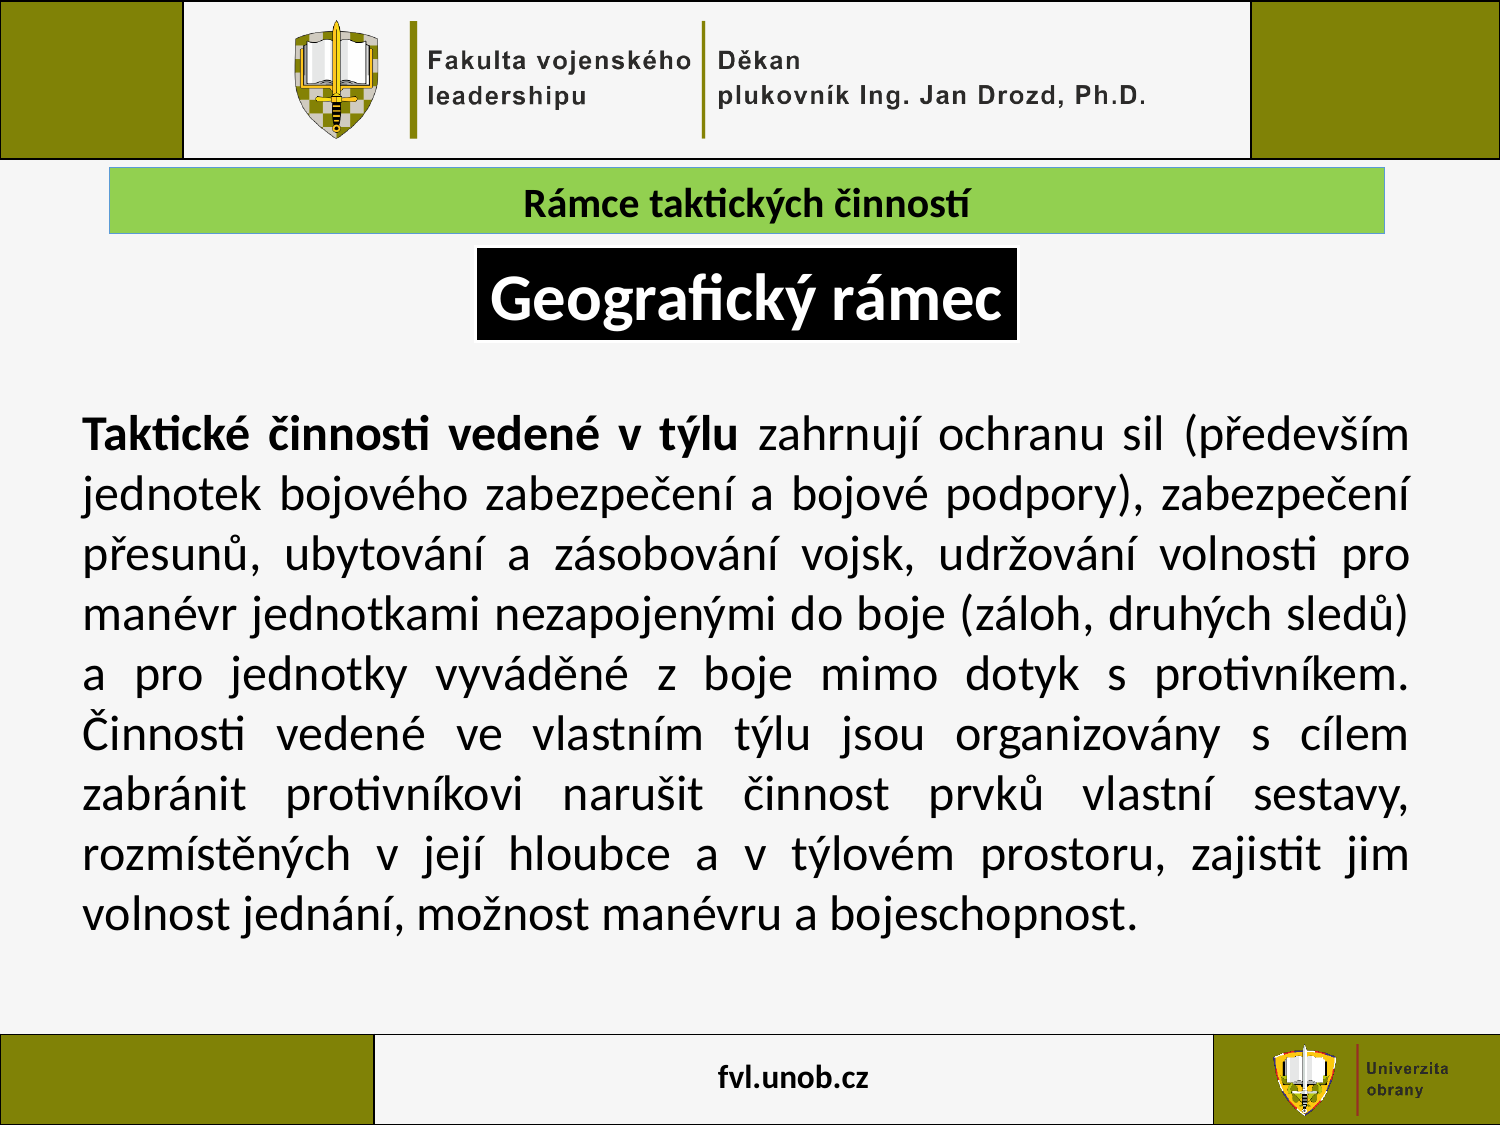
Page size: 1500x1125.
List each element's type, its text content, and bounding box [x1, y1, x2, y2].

text_box Taktické činnosti vedené v týlu zahrnují ochranu sil (především jednotek bojového zabezpečení a bojové podpory), zabezpečení přesunů, ubytování a zásobování vojsk, udržování volnosti pro manévr jednotkami nezapojenými do boje (záloh, druhých sledů) a pro jednotky vyváděné z boje mimo dotyk s protivníkem. Činnosti vedené ve vlastním týlu jsou organizovány s cílem zabránit protivníkovi narušit činnost prvků vlastní sestavy, rozmístěných v její hloubce a v týlovém prostoru, zajistit jim volnost jednání, možnost manévru a bojeschopnost. [68, 392, 1426, 948]
picture [294, 20, 1144, 139]
text_box Rámce taktických činností [109, 167, 1385, 234]
picture [1273, 1044, 1448, 1116]
text_box Geografický rámec [474, 245, 1020, 343]
